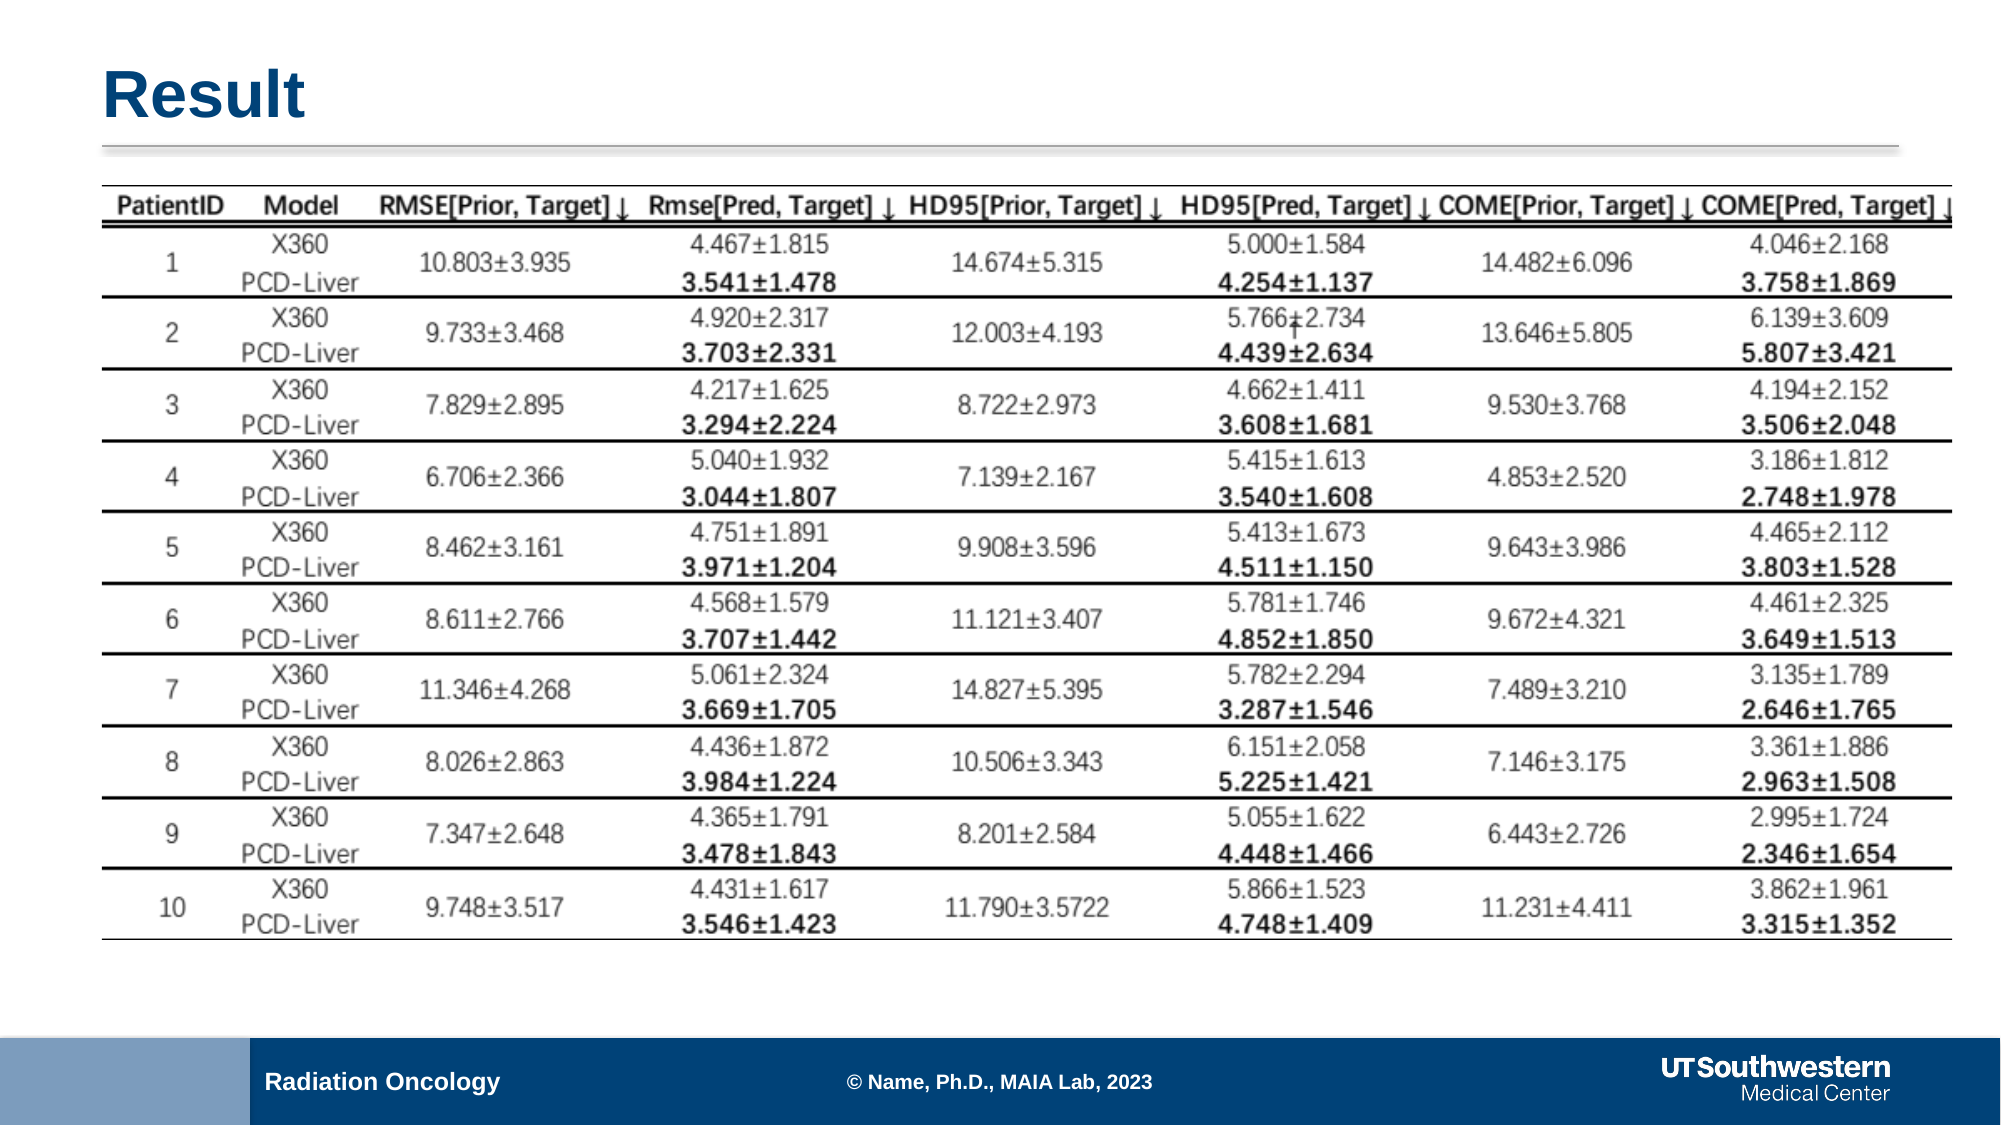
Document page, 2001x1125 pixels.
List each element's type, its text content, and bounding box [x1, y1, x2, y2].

title Result [101, 37, 1899, 131]
picture [101, 184, 1953, 941]
footer © Name, Ph.D., MAIA Lab, 2023 [600, 1051, 1400, 1112]
picture [1648, 1043, 1904, 1117]
